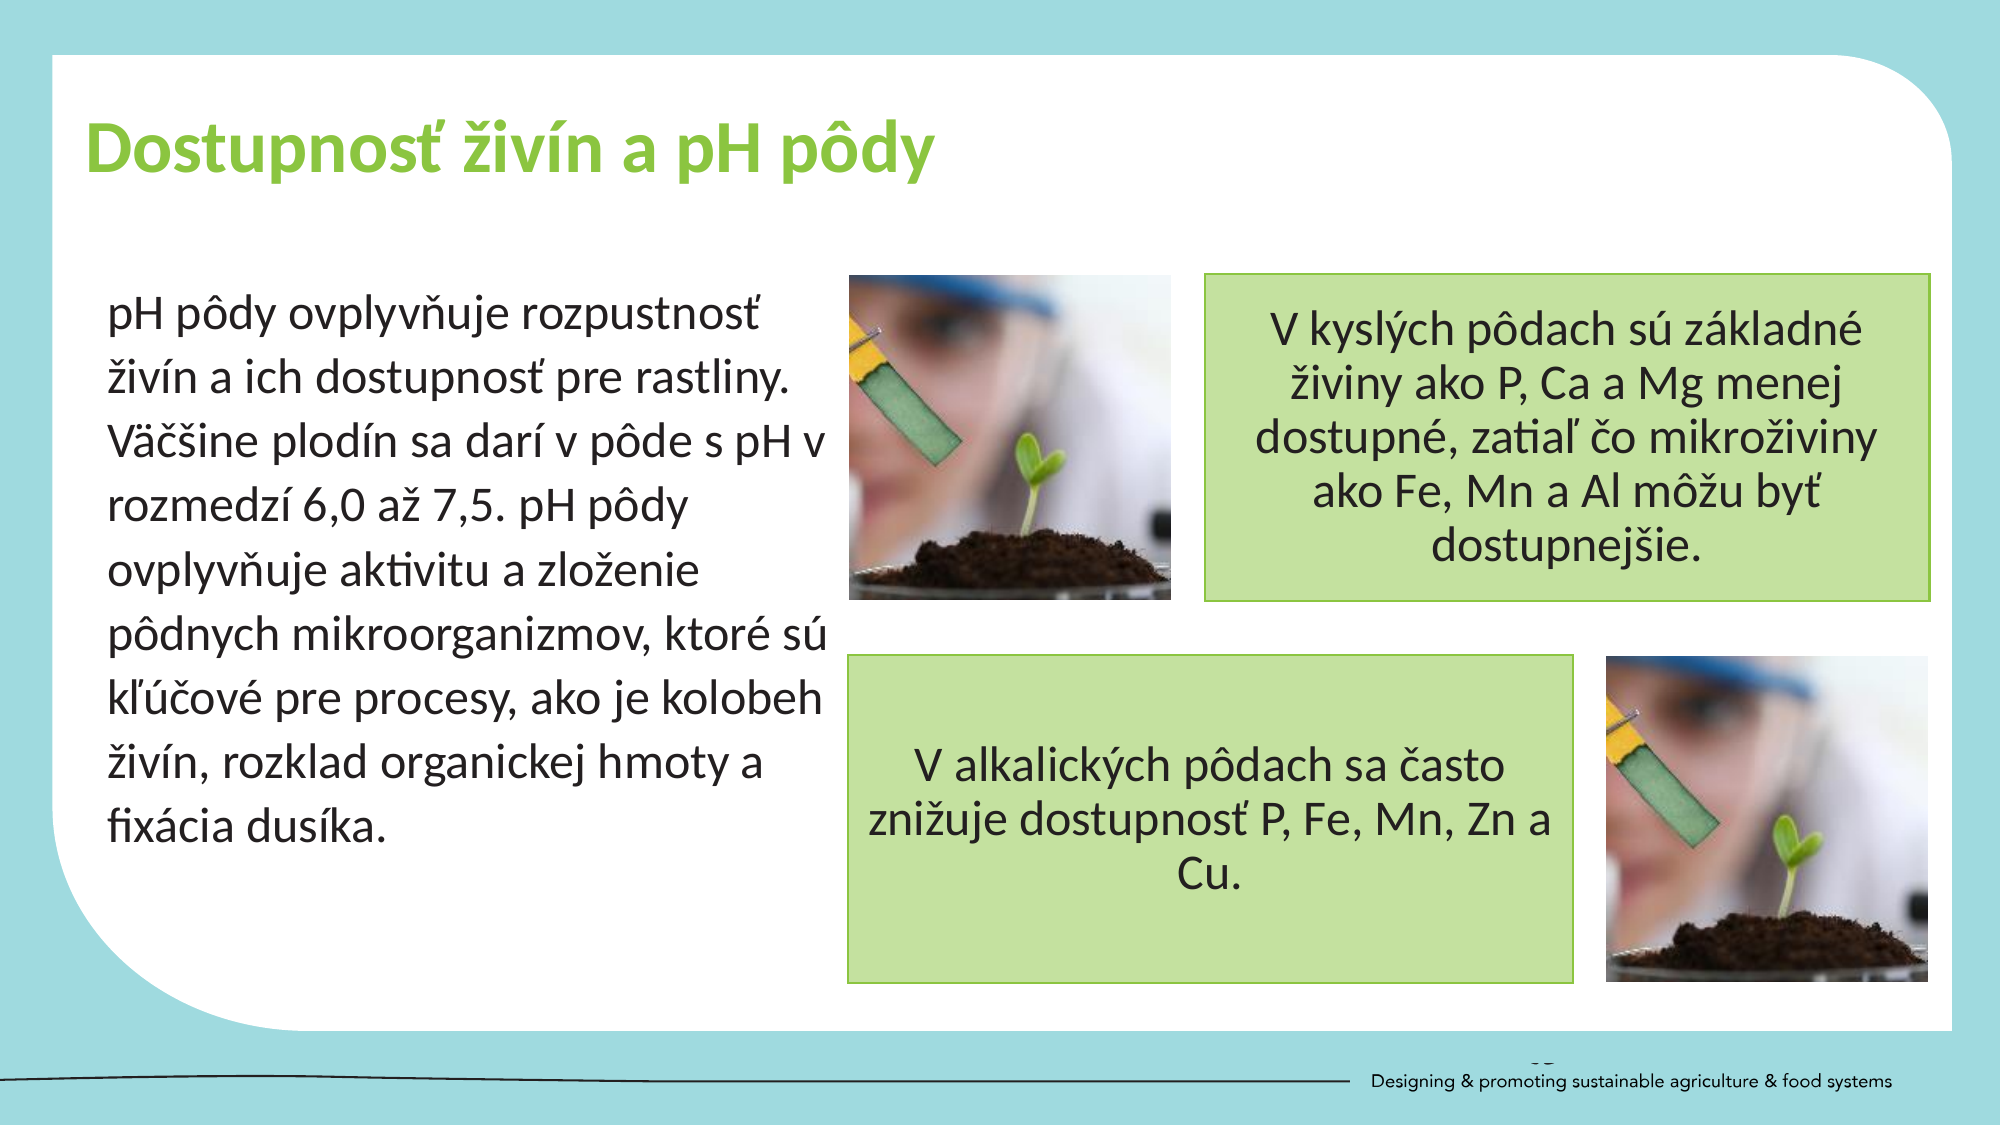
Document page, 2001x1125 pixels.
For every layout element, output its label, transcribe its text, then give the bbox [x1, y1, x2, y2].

text_box Dostupnosť živín a pH pôdy [70, 100, 1809, 233]
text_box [847, 197, 1930, 1060]
picture [1332, 1063, 1914, 1105]
text_box pH pôdy ovplyvňuje rozpustnosť živín a ich dostupnosť pre rastliny. Väčšine plodín sa darí v pôde s pH v rozmedzí 6,0 až 7,5. pH pôdy ovplyvňuje aktivitu a zloženie pôdnych mikroorganizmov, ktoré sú kľúčové pre procesy, ako je kolobeh živín, rozklad organickej hmoty a fixácia dusíka. [92, 267, 847, 861]
